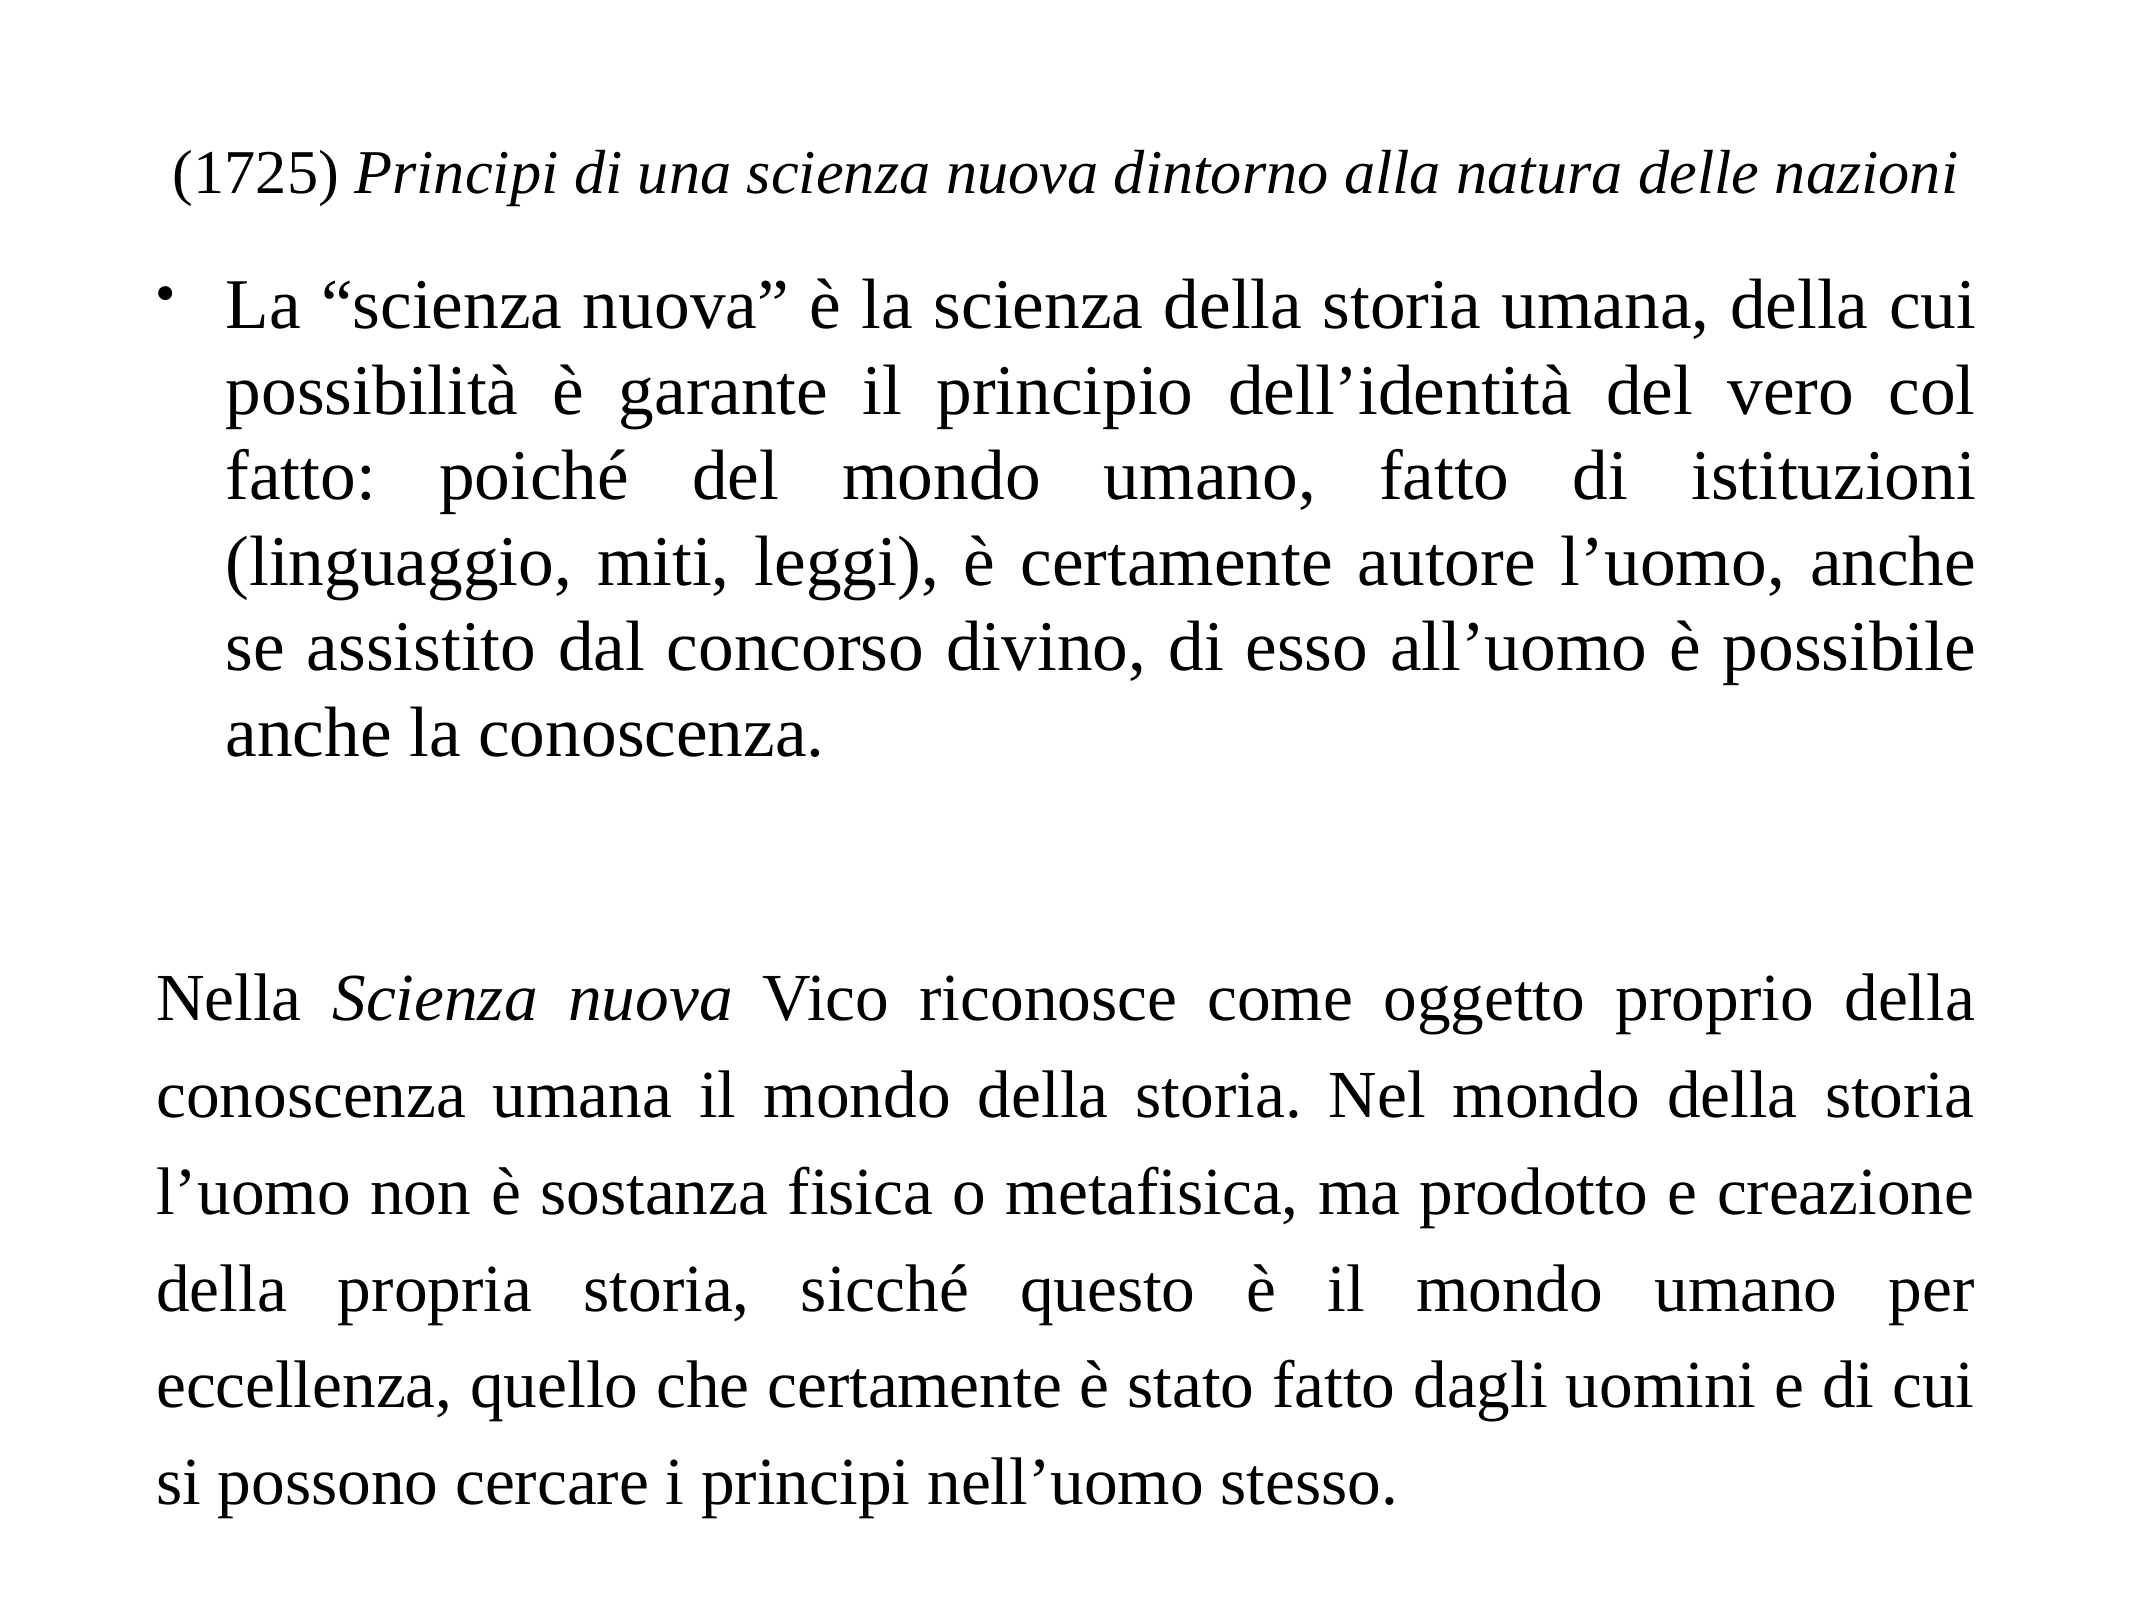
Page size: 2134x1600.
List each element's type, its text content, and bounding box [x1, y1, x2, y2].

list La “scienza nuova” è la scienza della storia umana, della cui possibilità è garante il principio dell’identità del vero col fatto: poiché del mondo umano, fatto di istituzioni (linguaggio, miti, leggi), è certamente autore l’uomo, anche se assistito dal concorso divino, di esso all’uomo è possibile anche la conoscenza. Nella Scienza nuova Vico riconosce come oggetto proprio della conoscenza umana il mondo della storia. Nel mondo della storia l’uomo non è sostanza fisica o metafisica, ma prodotto e creazione della propria storia, sicché questo è il mondo umano per eccellenza, quello che certamente è stato fatto dagli uomini e di cui si possono cercare i principi nell’uomo stesso. [155, 242, 1978, 1533]
title (1725) Principi di una scienza nuova dintorno alla natura delle nazioni [155, 97, 1978, 240]
